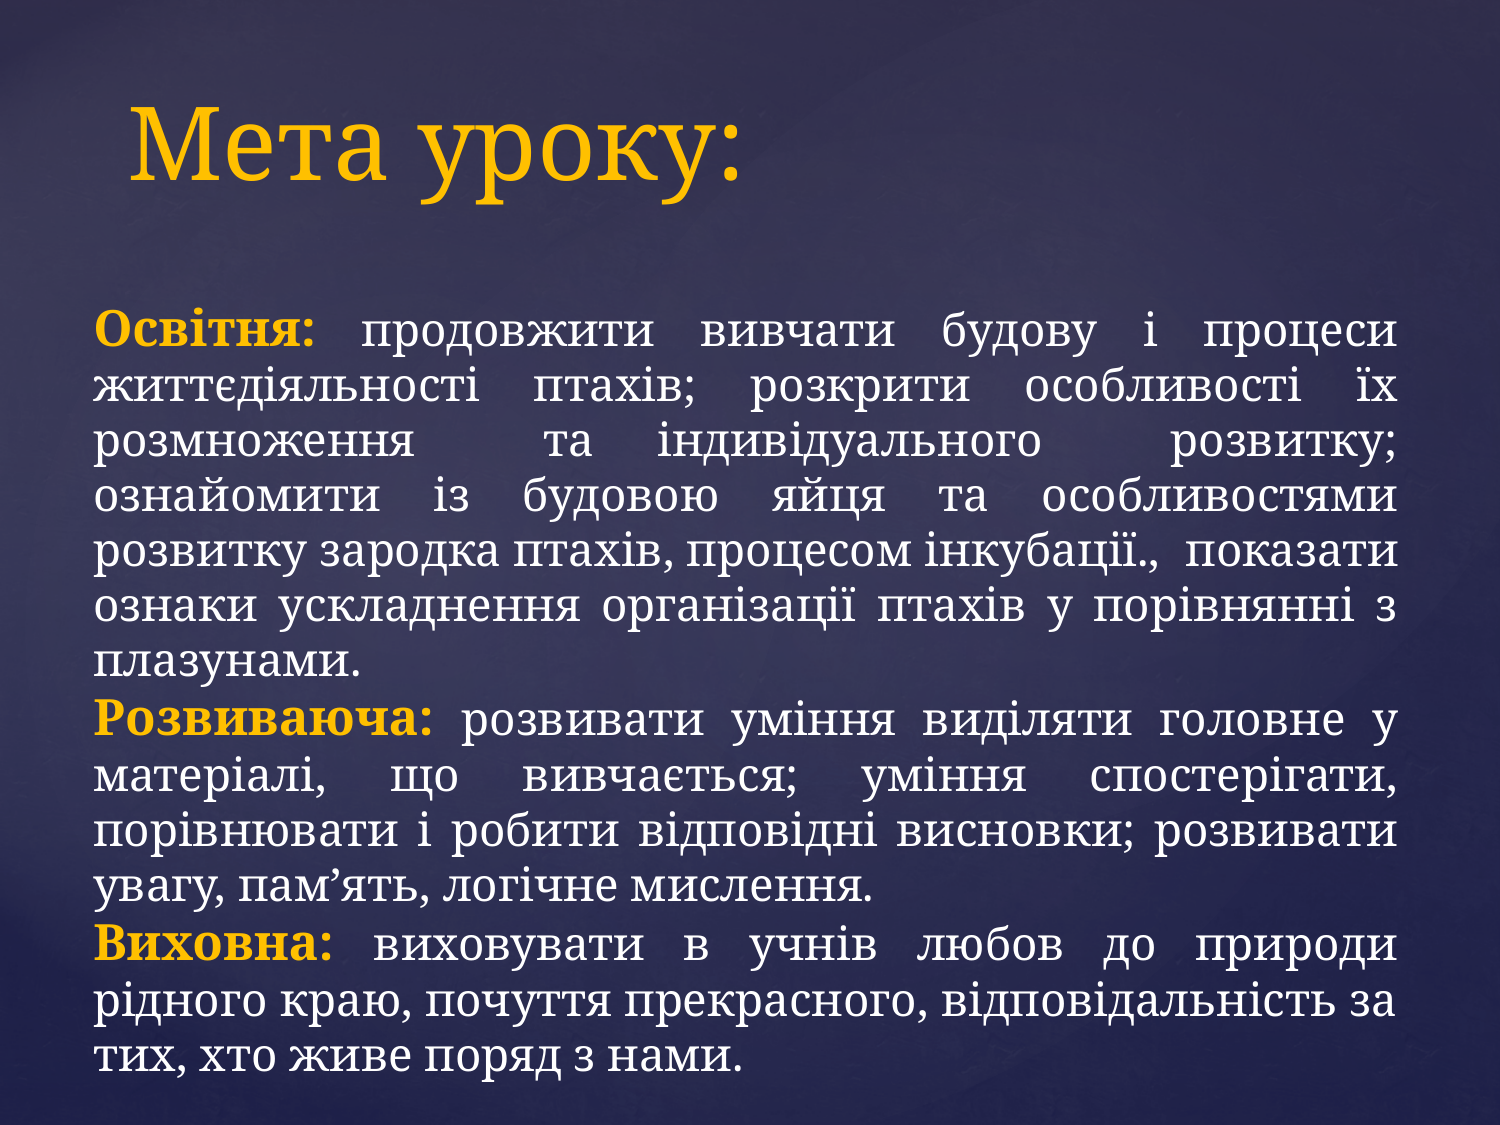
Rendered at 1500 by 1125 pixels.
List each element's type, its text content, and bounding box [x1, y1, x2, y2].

text_box Освітня: продовжити вивчати будову і процеси життєдіяльності птахів; розкрити особливості їх розмноження та індивідуального розвитку; ознайомити із будовою яйця та особливостями розвитку зародка птахів, процесом інкубації., показати ознаки ускладнення організації птахів у порівнянні з плазунами. Розвиваюча: розвивати уміння виділяти головне у матеріалі, що вивчається; уміння спостерігати, порівнювати і робити відповідні висновки; розвивати увагу, пам’ять, логічне мислення. Виховна: виховувати в учнів любов до природи рідного краю, почуття прекрасного, відповідальність за тих, хто живе поряд з нами. [78, 243, 1414, 1089]
title Мета уроку: [112, 42, 1365, 209]
